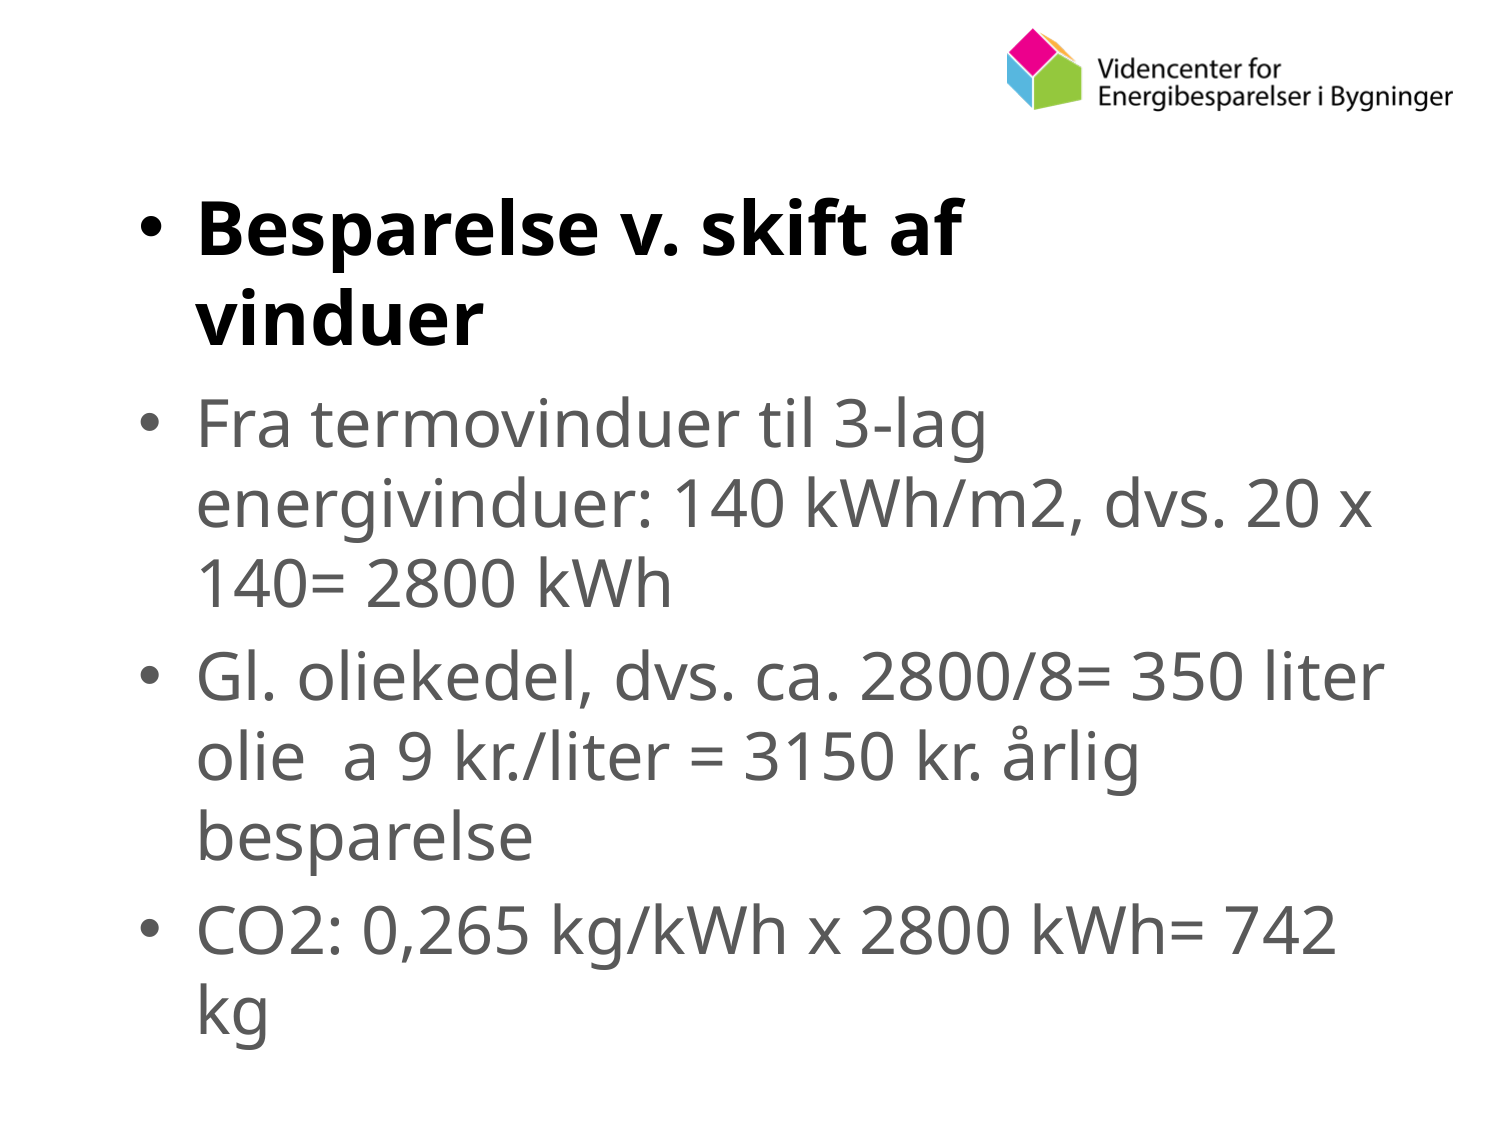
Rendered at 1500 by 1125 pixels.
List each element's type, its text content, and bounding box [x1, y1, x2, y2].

picture [1007, 28, 1453, 112]
list Besparelse v. skift af vinduer [123, 172, 1258, 279]
list Fra termovinduer til 3-lag energivinduer: 140 kWh/m2, dvs. 20 x 140= 2800 kWh Gl. oliekedel, dvs. ca. 2800/8= 350 liter olie a 9 kr./liter = 3150 kr. årlig besparelse CO2: 0,265 kg/kWh x 2800 kWh= 742 kg [123, 373, 1424, 976]
